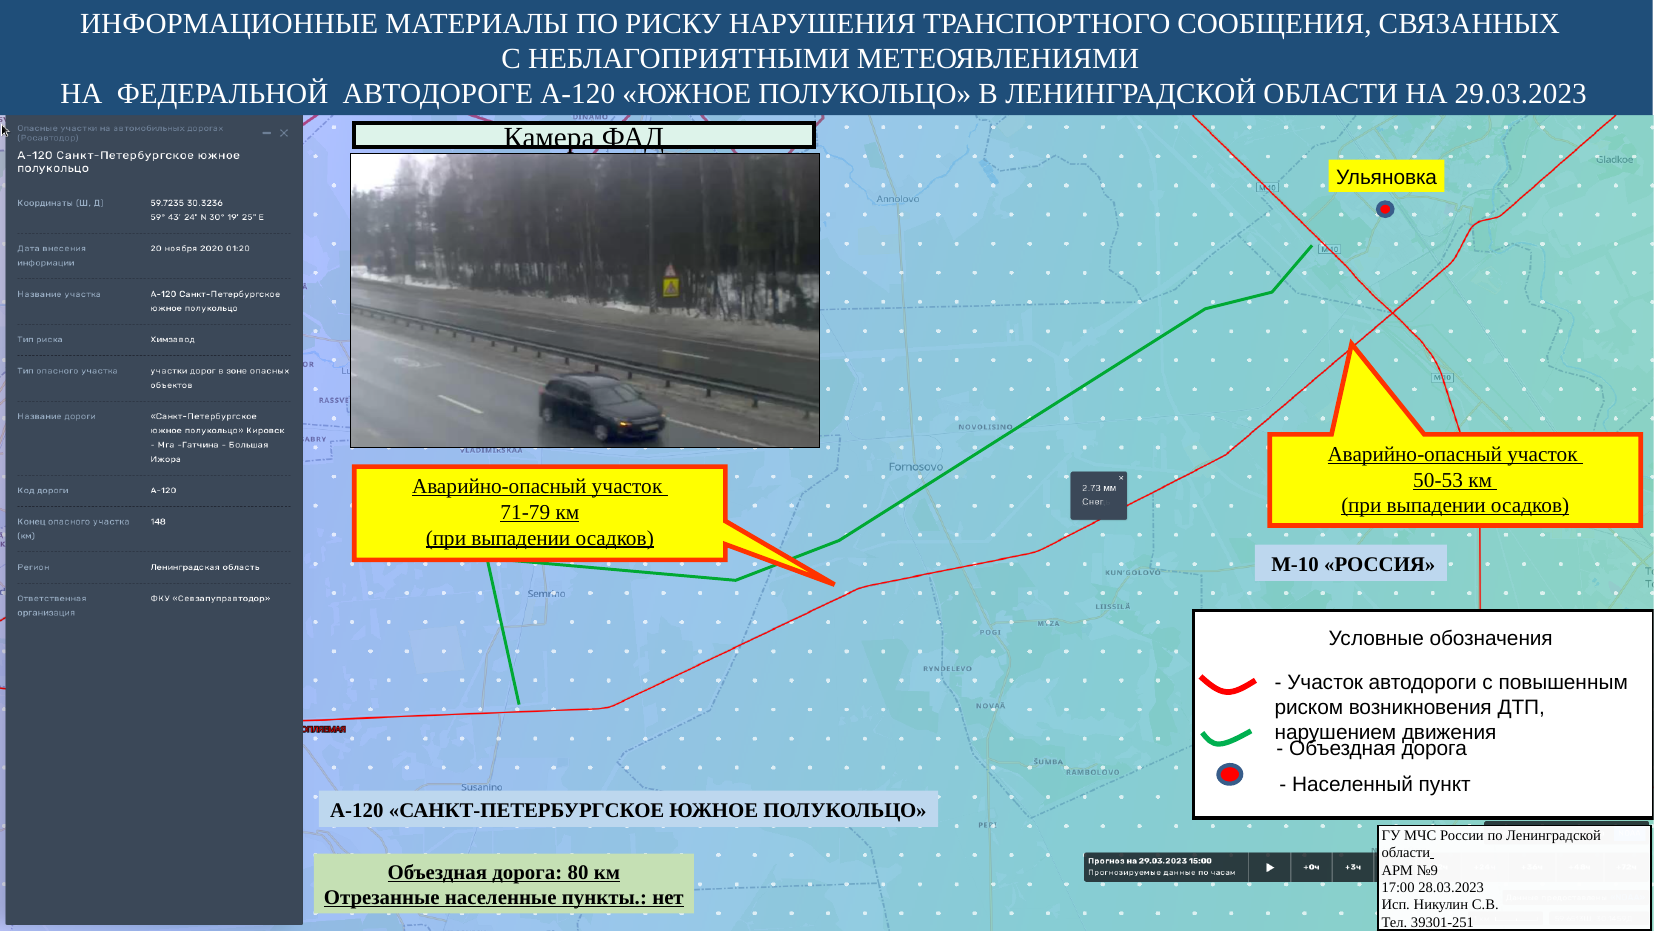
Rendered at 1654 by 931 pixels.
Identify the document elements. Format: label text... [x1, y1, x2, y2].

text_box ИНФОРМАЦИОННЫЕ МАТЕРИАЛЫ ПО РИСКУ НАРУШЕНИЯ ТРАНСПОРТНОГО СООБЩЕНИЯ, СВЯЗАННЫХ С НЕБЛАГОПРИЯТНЫМИ МЕТЕОЯВЛЕНИЯМИ НА ФЕДЕРАЛЬНОЙ АВТОДОРОГЕ А-120 «ЮЖНОЕ ПОЛУКОЛЬЦО» В ЛЕНИНГРАДСКОЙ ОБЛАСТИ НА 29.03.2023 [0, 0, 1653, 114]
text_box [1193, 610, 1654, 819]
picture [0, 114, 1654, 931]
picture [0, 5, 95, 80]
